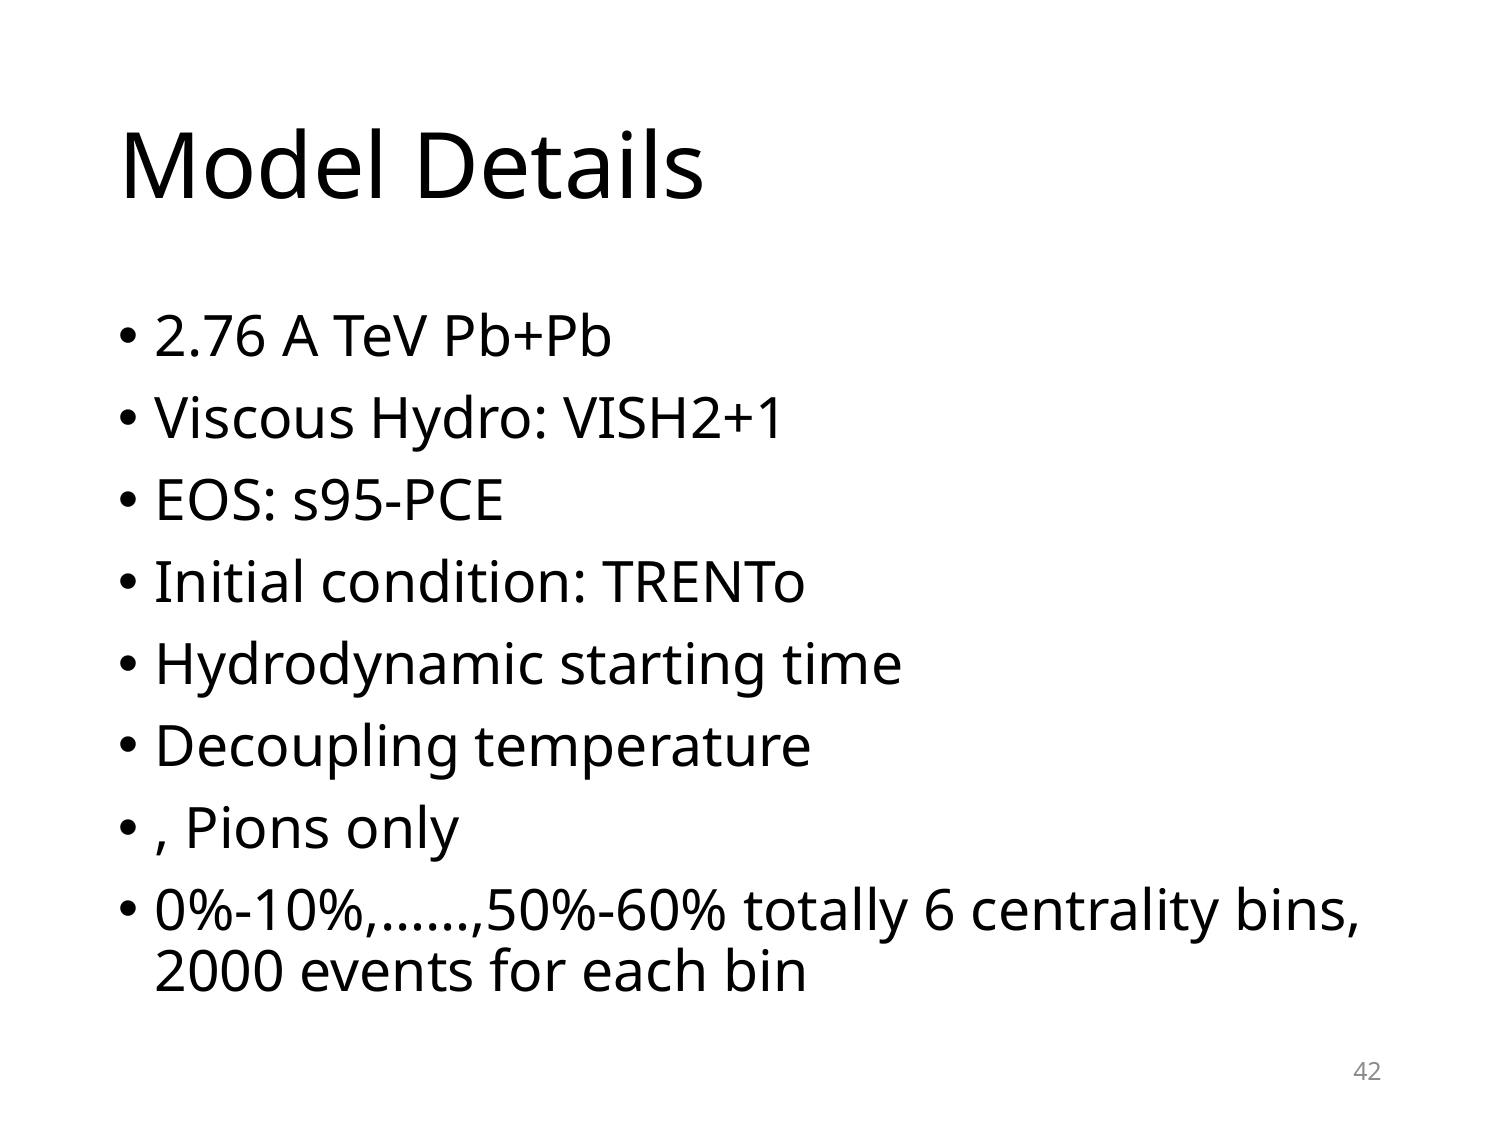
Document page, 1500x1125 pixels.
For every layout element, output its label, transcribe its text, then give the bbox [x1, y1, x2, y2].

title Model Details [103, 59, 1397, 278]
slide_number 42 [1059, 1042, 1397, 1103]
